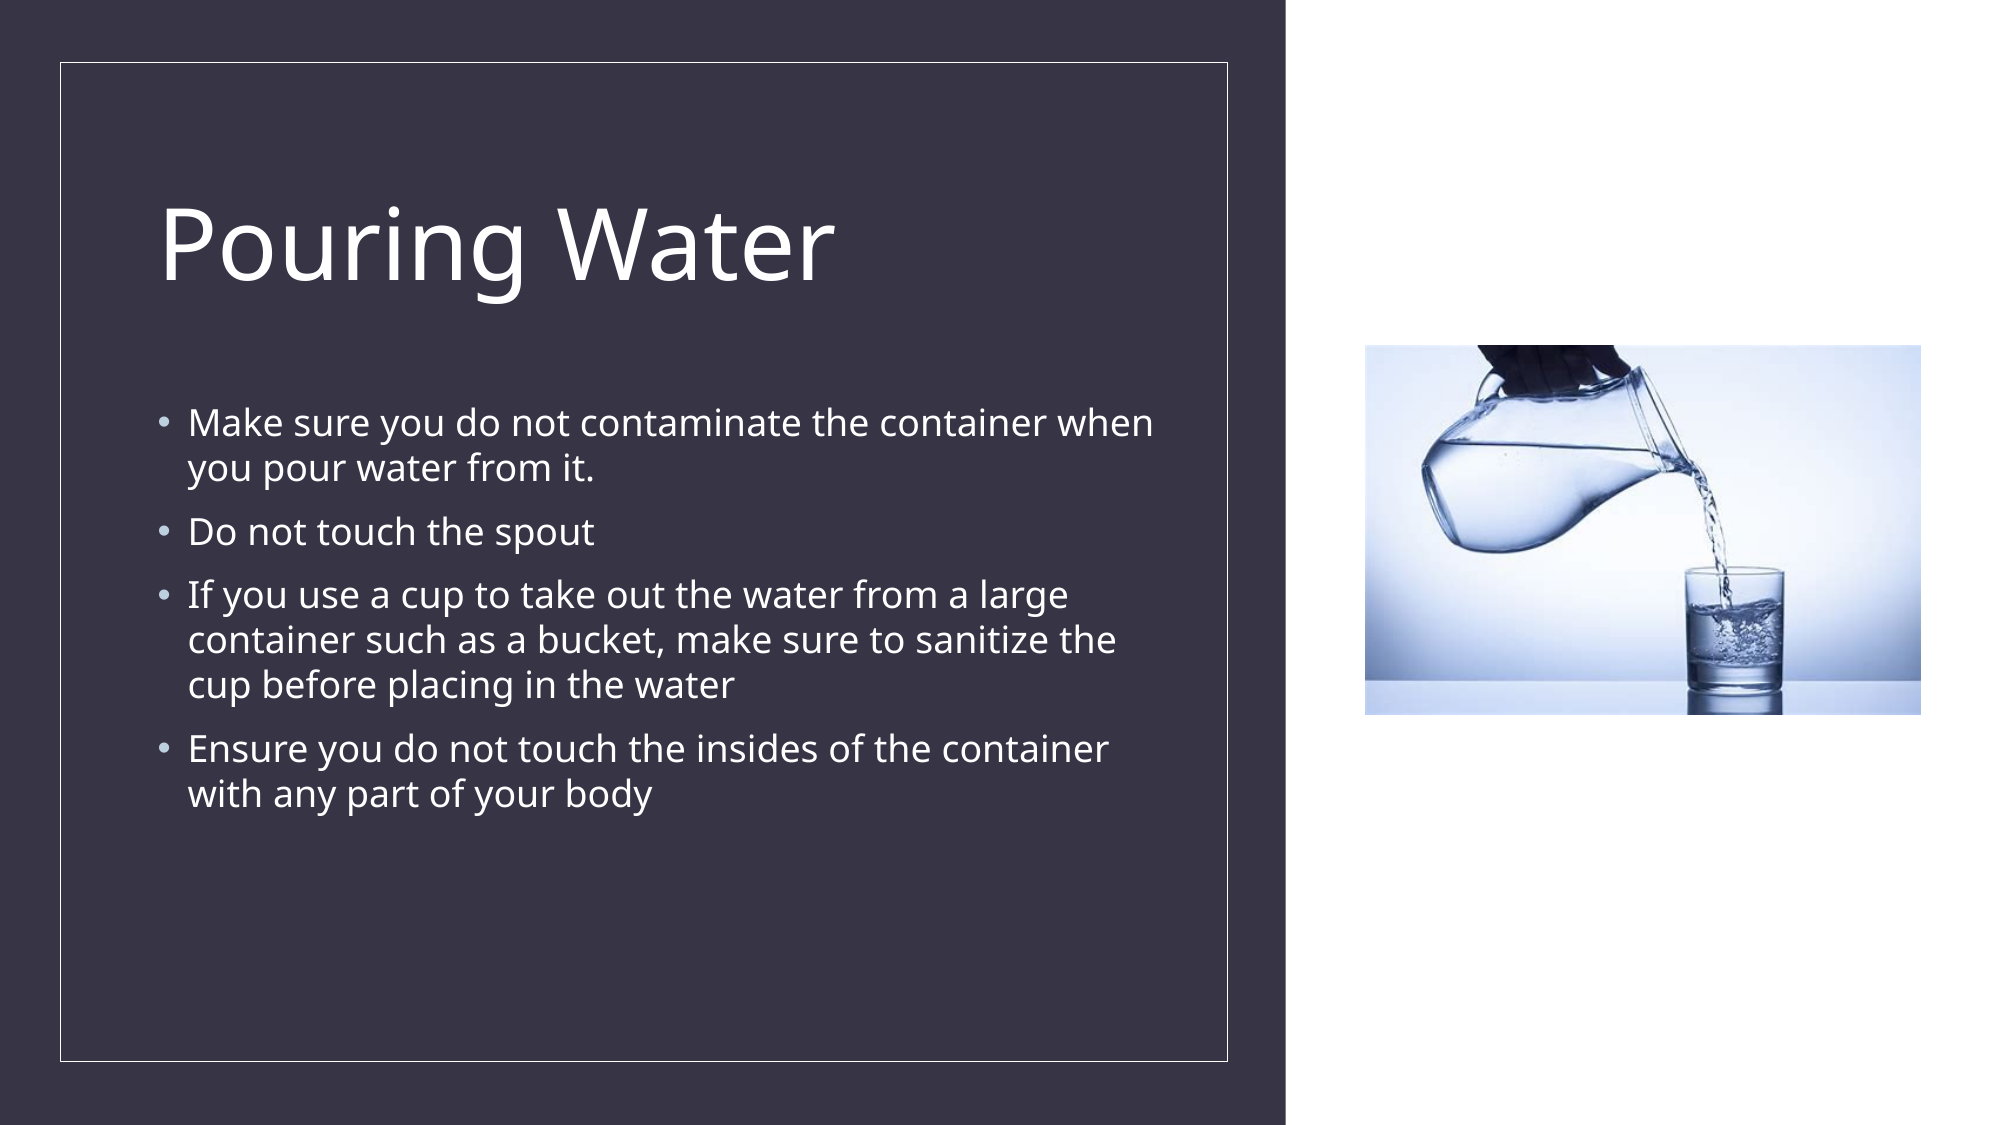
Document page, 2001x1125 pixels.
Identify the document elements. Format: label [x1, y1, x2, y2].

text_box [0, 0, 1285, 1125]
text_box [60, 61, 1229, 1062]
picture [1365, 345, 1921, 715]
text_box [1285, 0, 2000, 1125]
